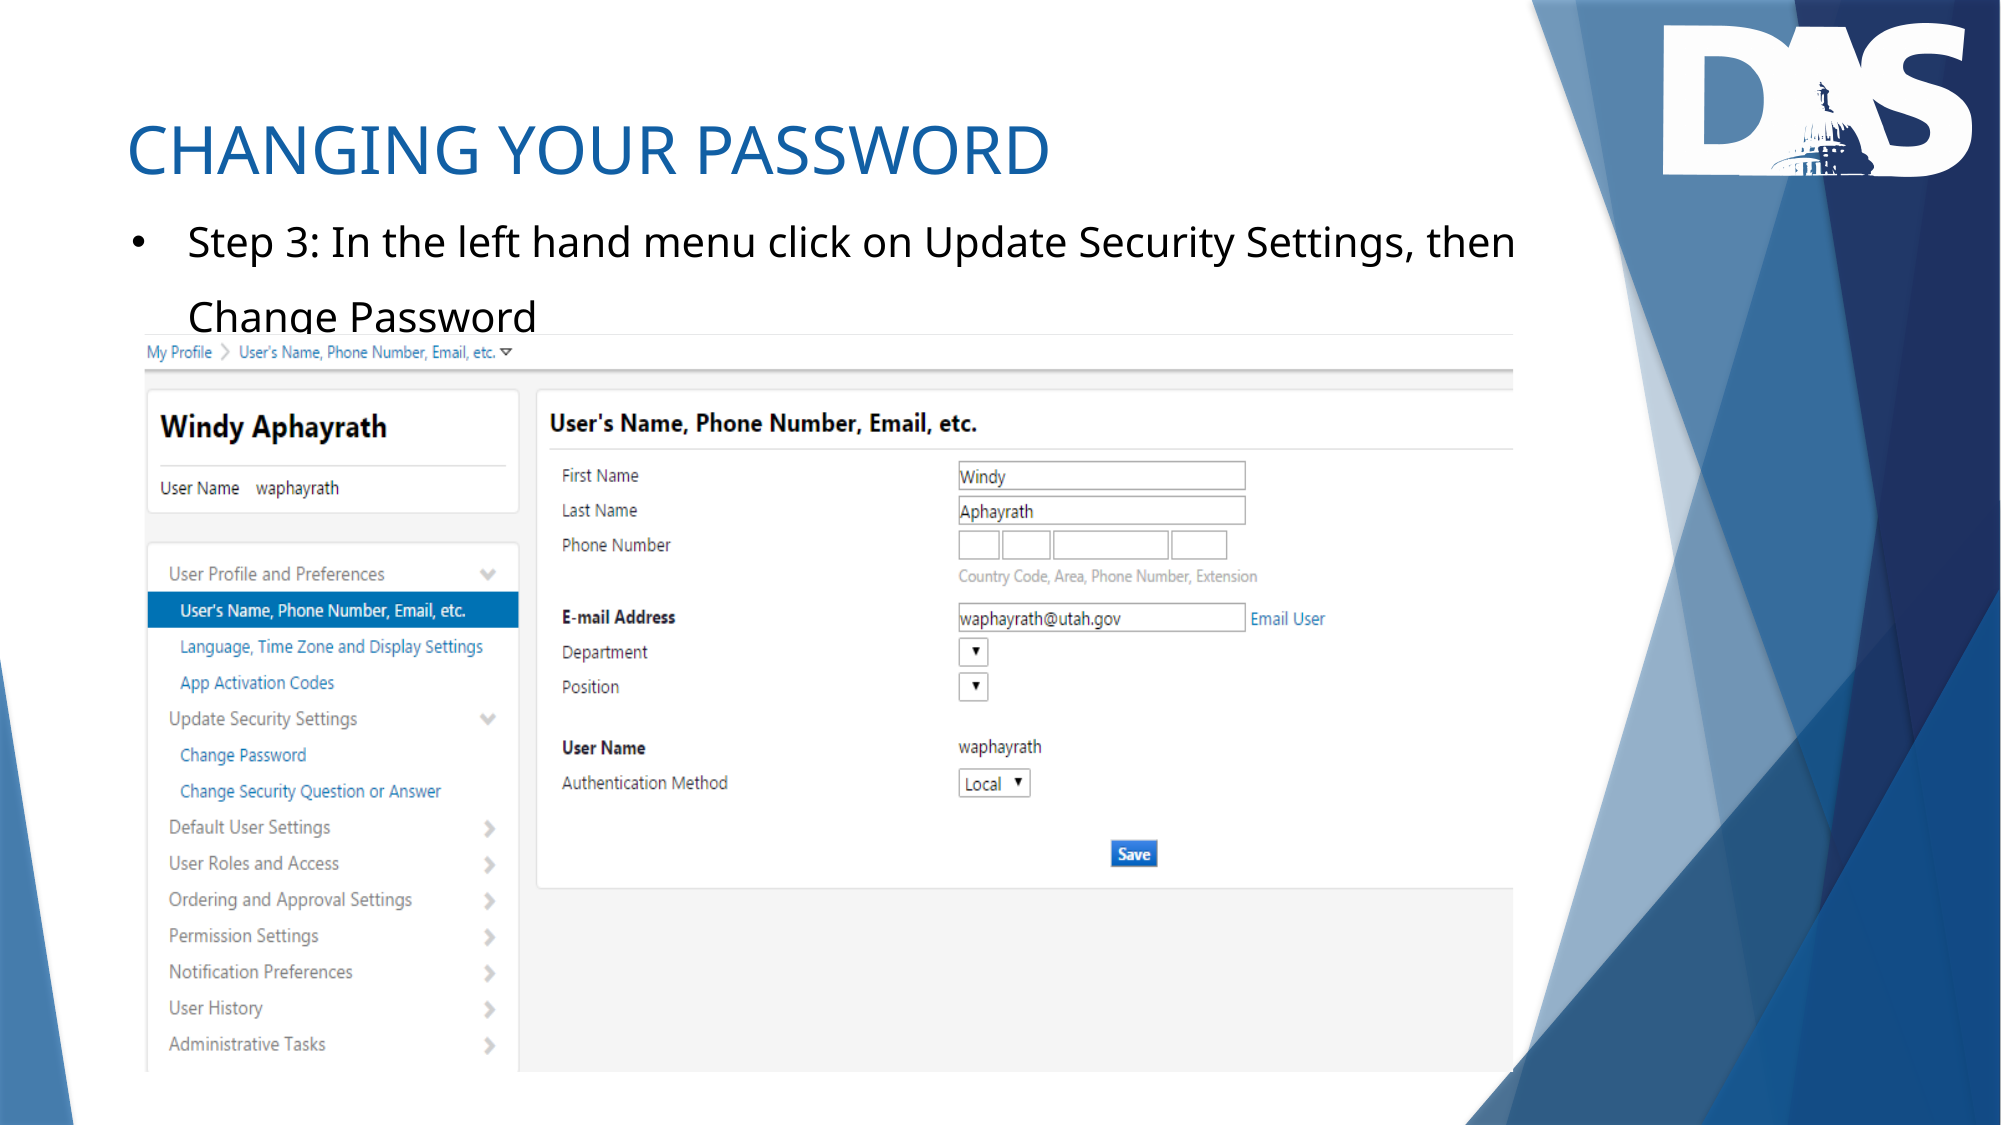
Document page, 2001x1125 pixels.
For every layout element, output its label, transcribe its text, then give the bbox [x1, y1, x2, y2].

title CHANGING YOUR PASSWORD [111, 99, 1522, 180]
picture [144, 334, 1514, 1073]
picture [1663, 23, 1972, 177]
text_box Step 3: In the left hand menu click on Update Security Settings, then Change Password [18, 183, 1584, 375]
